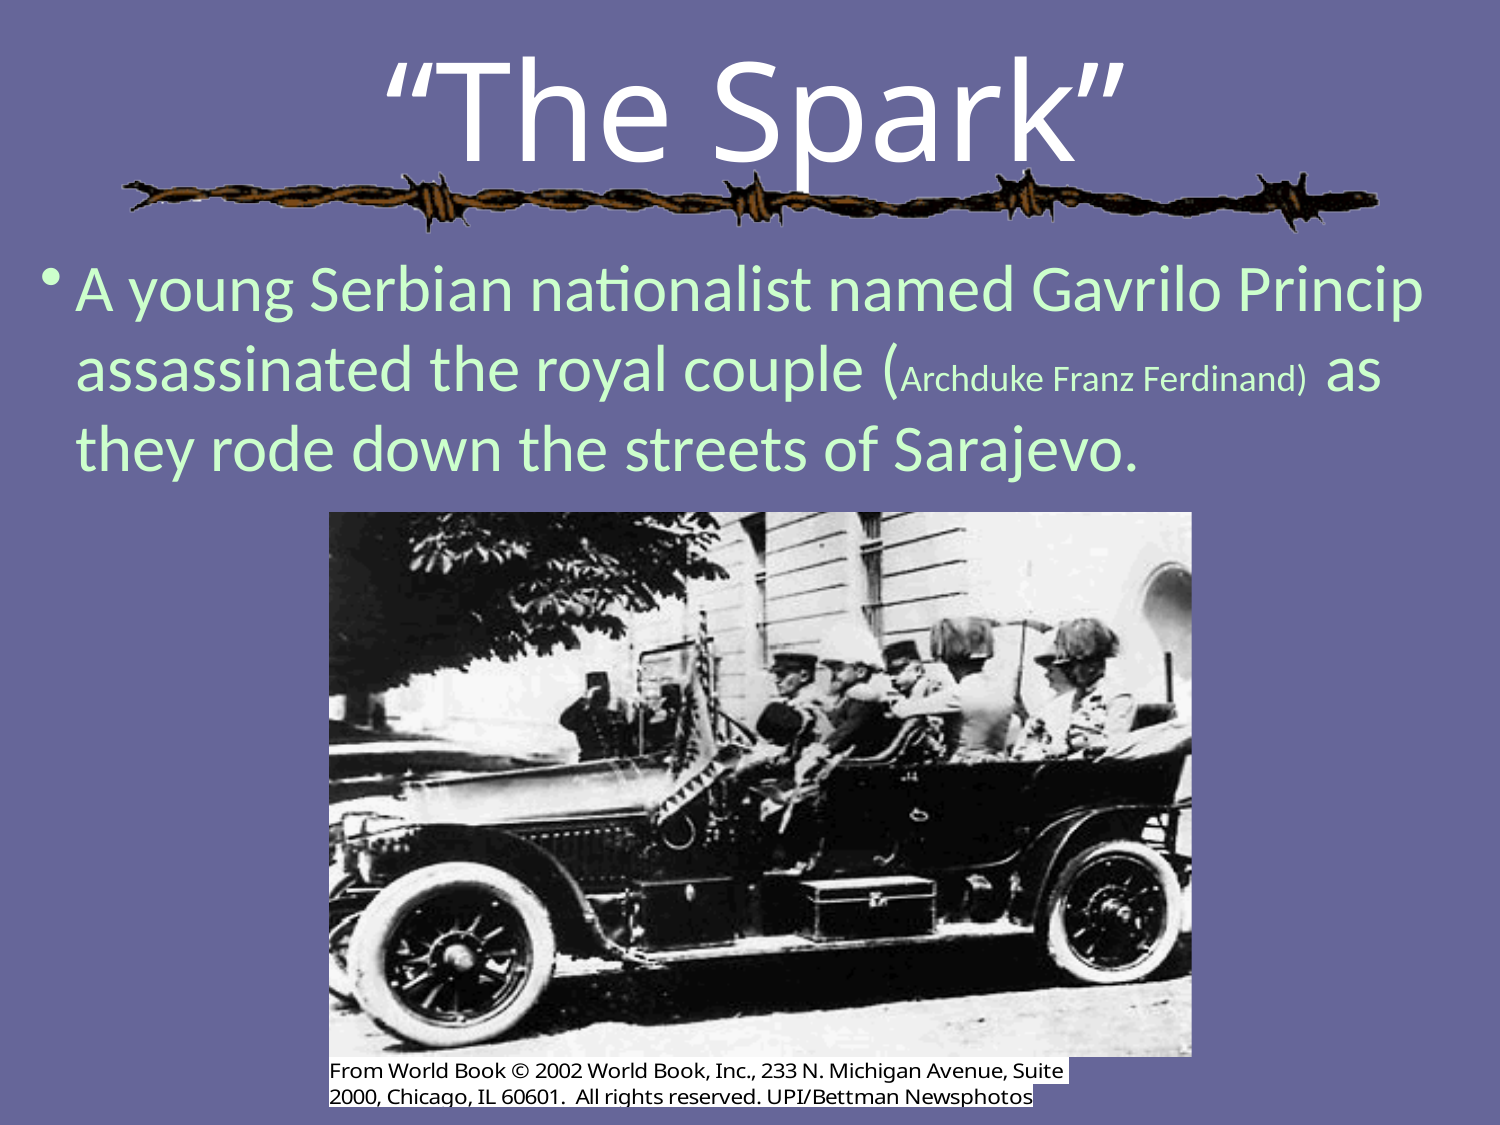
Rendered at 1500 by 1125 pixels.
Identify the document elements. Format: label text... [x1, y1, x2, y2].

picture [328, 512, 1192, 1109]
title “The Spark” [99, 24, 1413, 188]
text_box A young Serbian nationalist named Gavrilo Princip assassinated the royal couple (Archduke Franz Ferdinand) as they rode down the streets of Sarajevo. [24, 237, 1475, 493]
picture [112, 162, 1388, 242]
